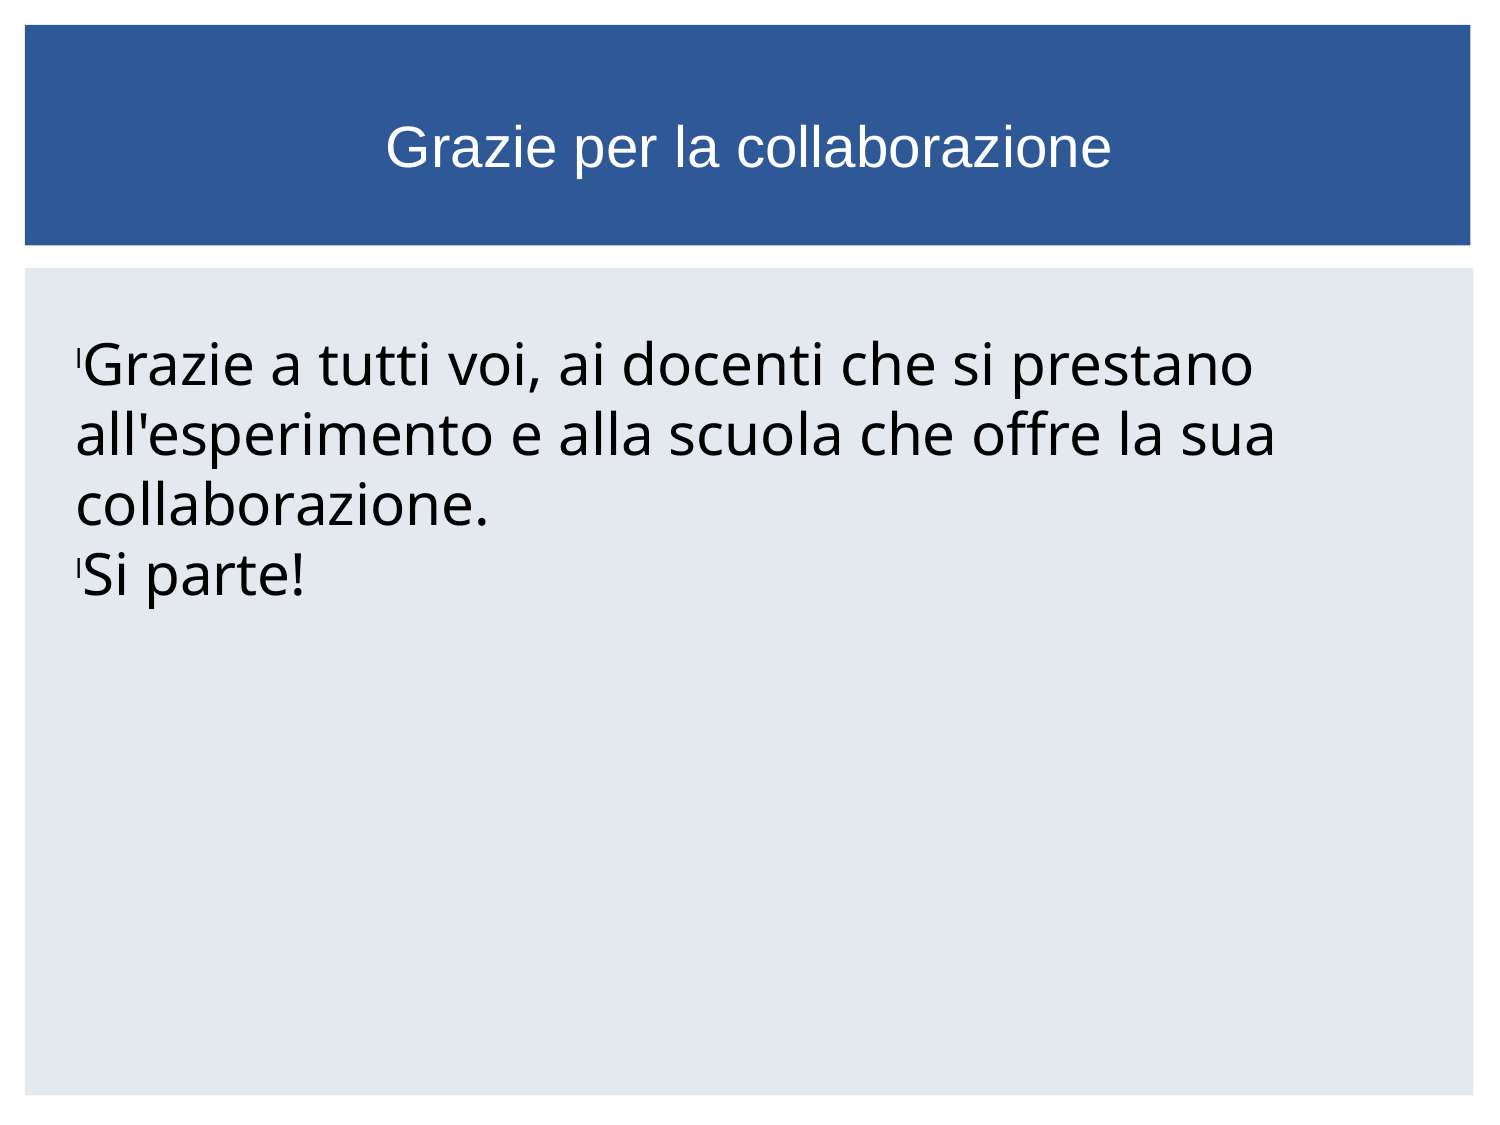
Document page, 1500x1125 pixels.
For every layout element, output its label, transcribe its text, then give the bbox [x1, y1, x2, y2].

text_box Grazie per la collaborazione [62, 58, 1437, 231]
text_box Grazie a tutti voi, ai docenti che si prestano all'esperimento e alla scuola che offre la sua collaborazione. Si parte! [75, 281, 1429, 1005]
